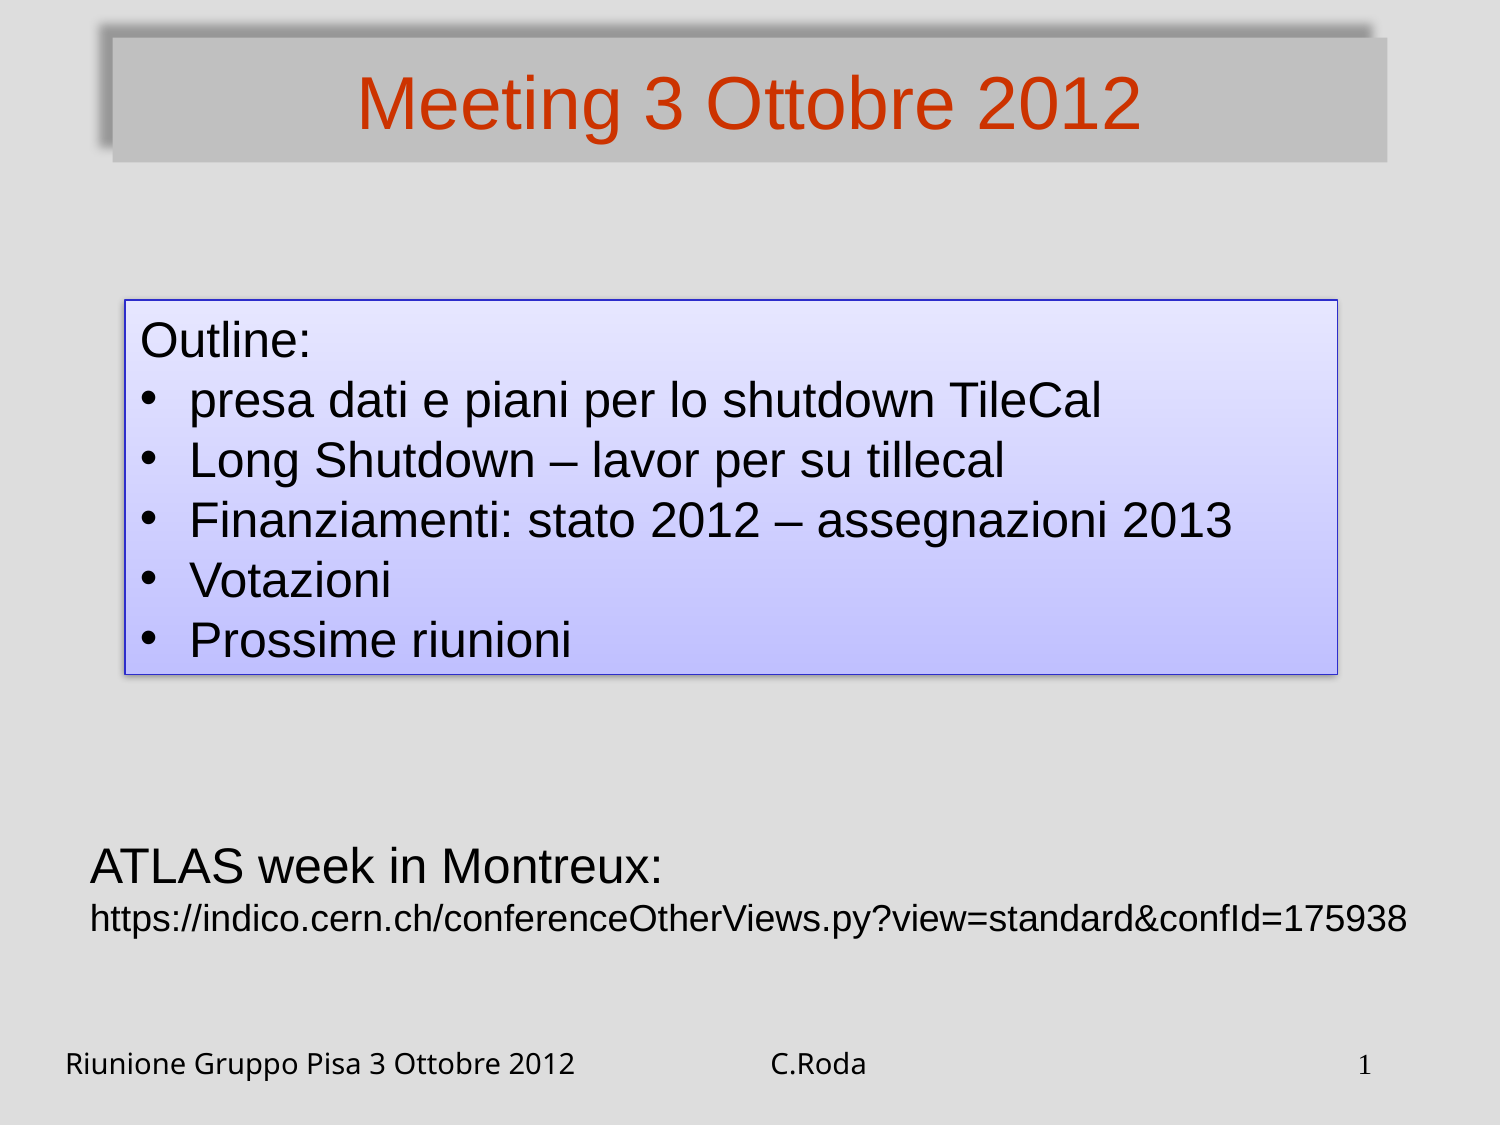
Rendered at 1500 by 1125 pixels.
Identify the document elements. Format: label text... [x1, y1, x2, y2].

slide_number 1 [1074, 1037, 1388, 1113]
footer C.Roda [562, 1037, 1074, 1113]
text_box Outline: presa dati e piani per lo shutdown TileCal Long Shutdown – lavor per su tillecal Finanziamenti: stato 2012 – assegnazioni 2013 Votazioni Prossime riunioni [124, 299, 1338, 675]
text_box ATLAS week in Montreux: https://indico.cern.ch/conferenceOtherViews.py?view=standard&confId=175938 [75, 826, 1463, 946]
title Meeting 3 Ottobre 2012 [111, 36, 1388, 163]
slide_number Riunione Gruppo Pisa 3 Ottobre 2012 [49, 1037, 562, 1088]
